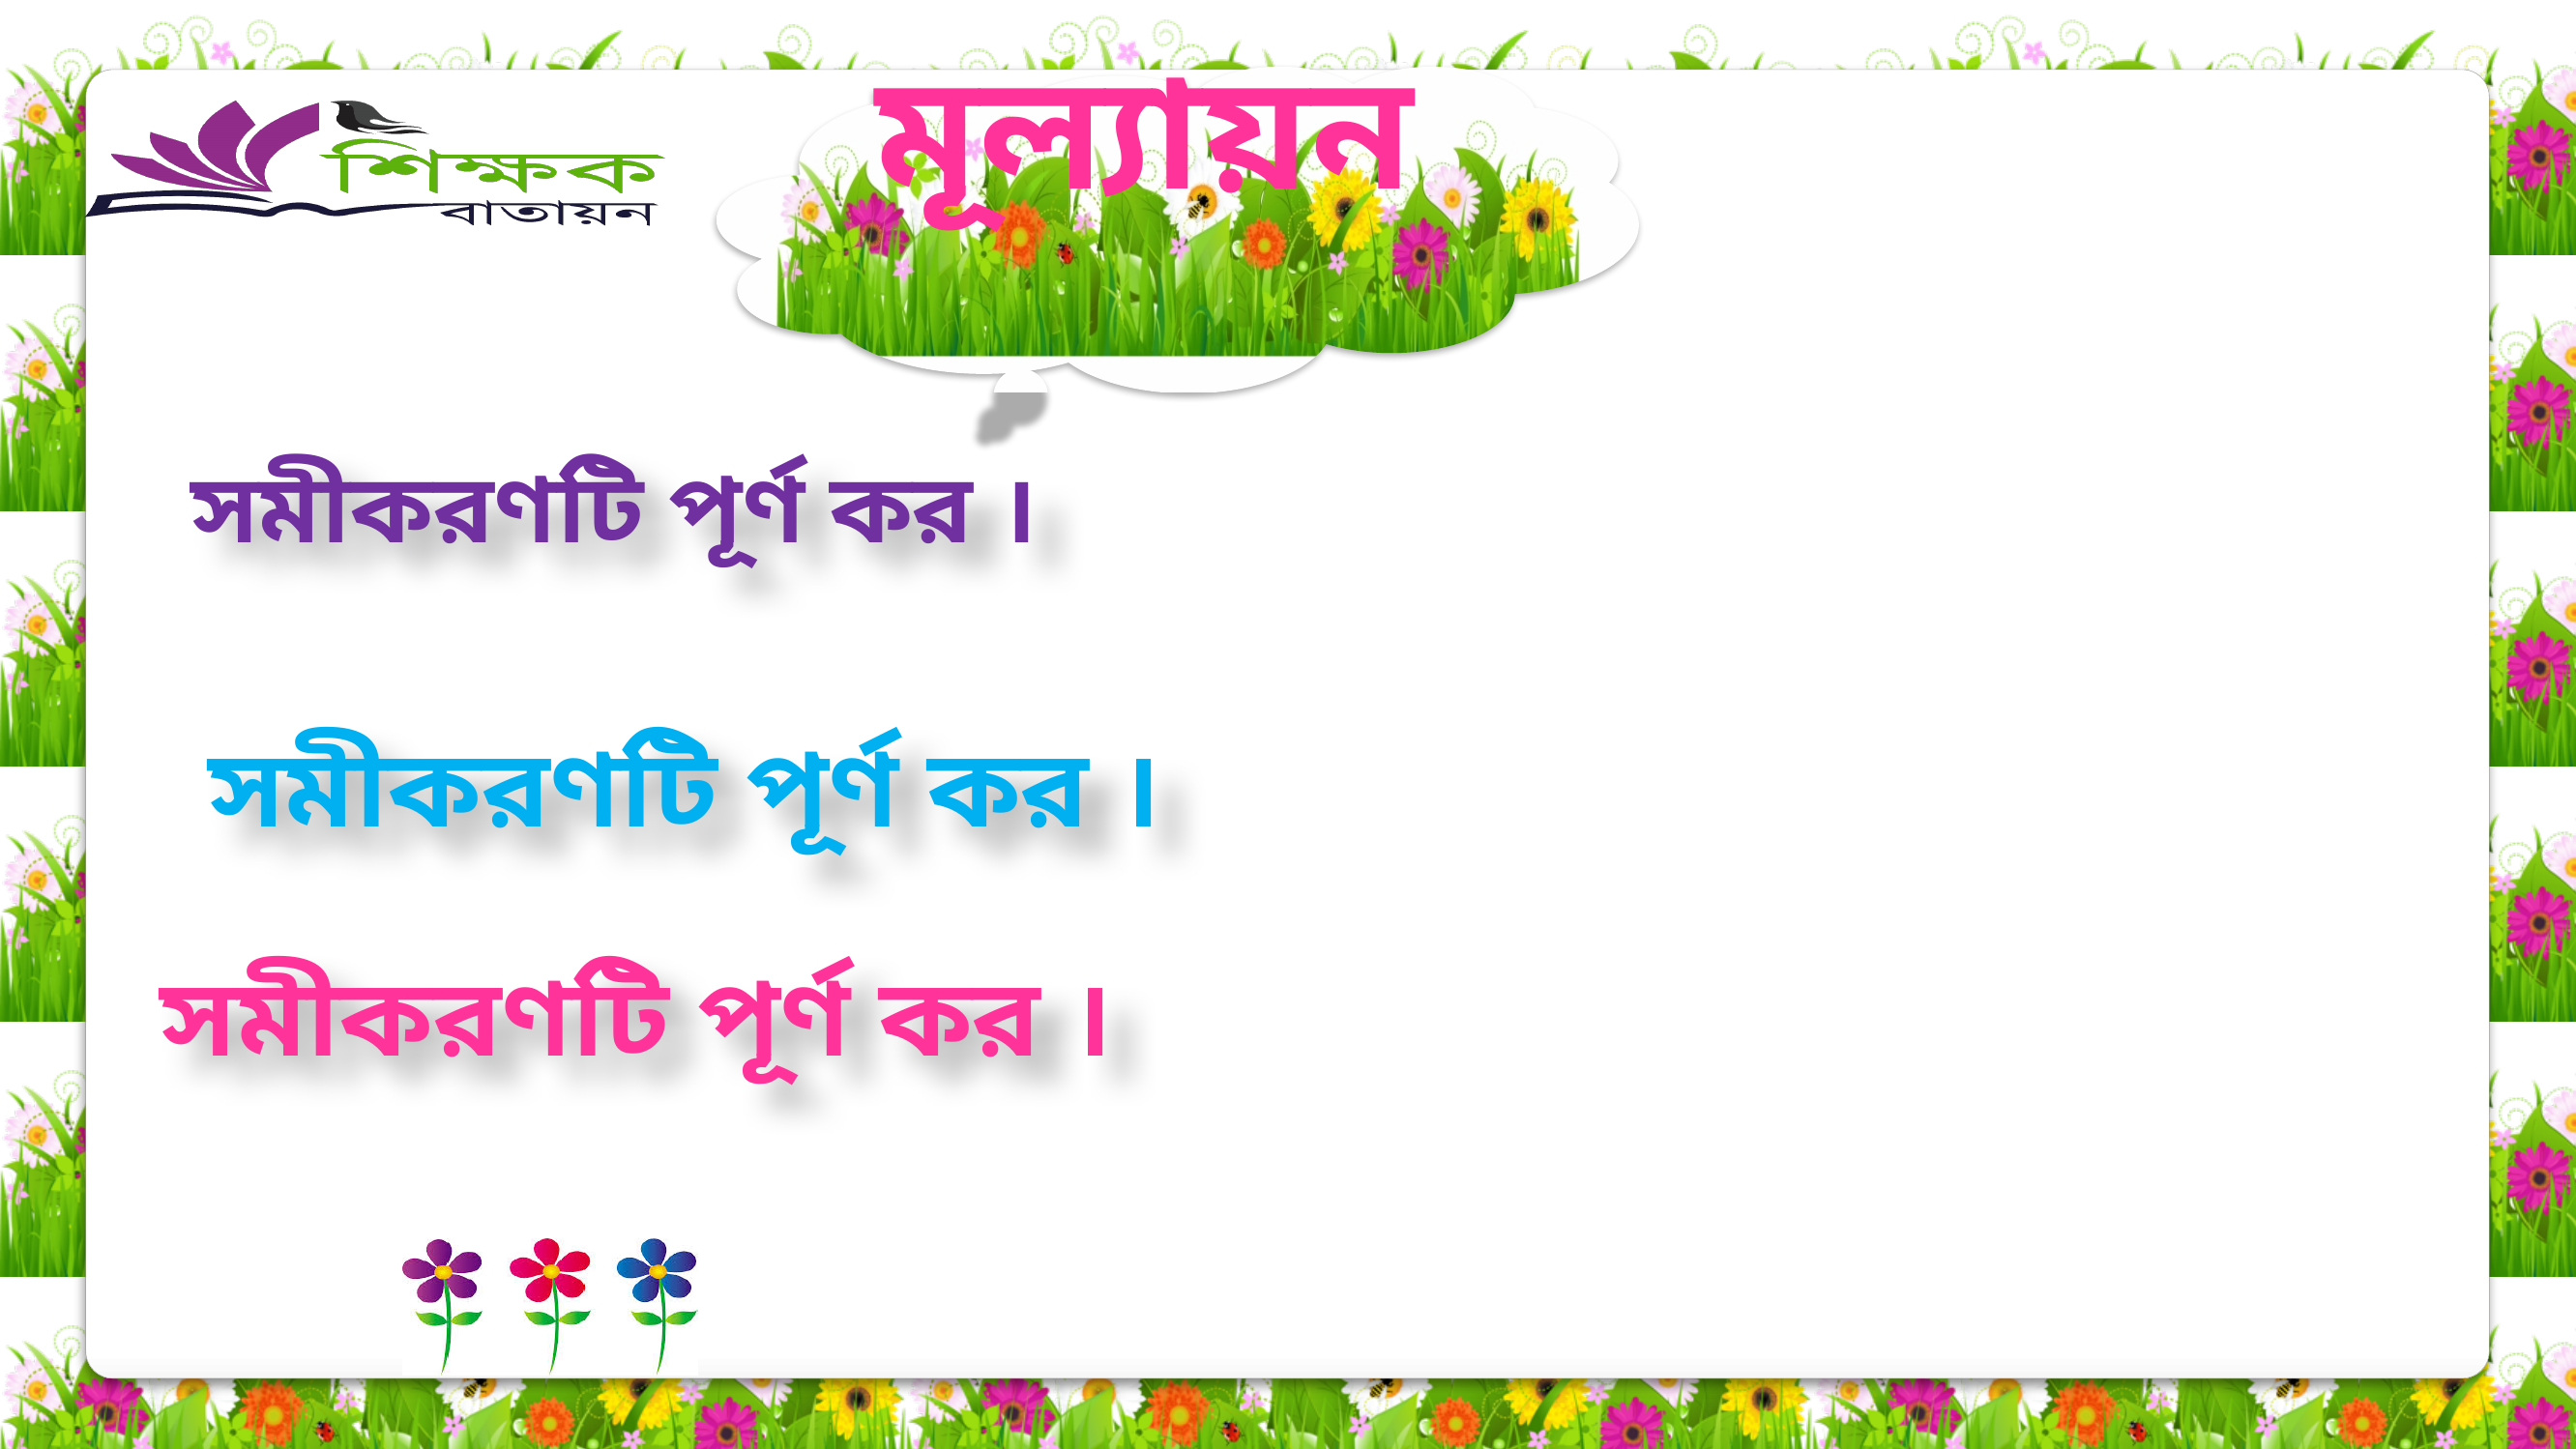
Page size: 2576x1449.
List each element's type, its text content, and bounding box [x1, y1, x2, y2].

text_box মূল্যায়ন [725, 63, 1643, 446]
picture [0, 0, 2576, 1449]
